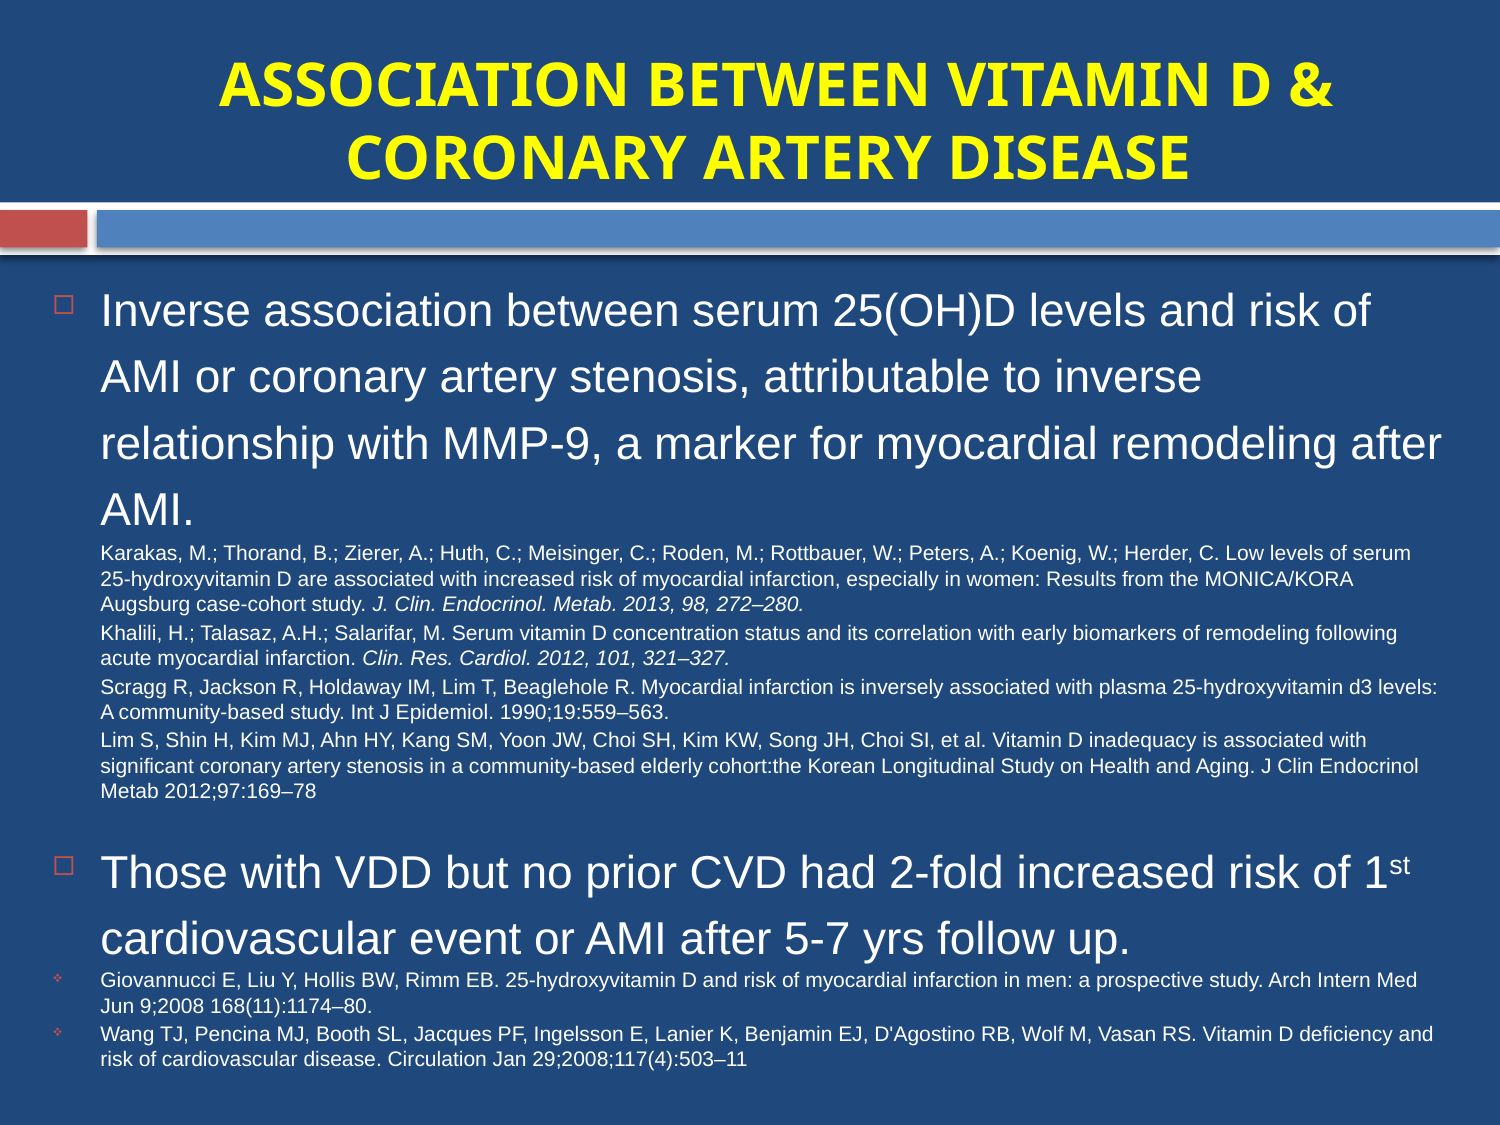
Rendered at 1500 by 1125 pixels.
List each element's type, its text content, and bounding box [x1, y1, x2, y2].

list Inverse association between serum 25(OH)D levels and risk of AMI or coronary artery stenosis, attributable to inverse relationship with MMP-9, a marker for myocardial remodeling after AMI. Karakas, M.; Thorand, B.; Zierer, A.; Huth, C.; Meisinger, C.; Roden, M.; Rottbauer, W.; Peters, A.; Koenig, W.; Herder, C. Low levels of serum 25-hydroxyvitamin D are associated with increased risk of myocardial infarction, especially in women: Results from the MONICA/KORA Augsburg case-cohort study. J. Clin. Endocrinol. Metab. 2013, 98, 272–280. Khalili, H.; Talasaz, A.H.; Salarifar, M. Serum vitamin D concentration status and its correlation with early biomarkers of remodeling following acute myocardial infarction. Clin. Res. Cardiol. 2012, 101, 321–327. Scragg R, Jackson R, Holdaway IM, Lim T, Beaglehole R. Myocardial infarction is inversely associated with plasma 25-hydroxyvitamin d3 levels: A community-based study. Int J Epidemiol. 1990;19:559–563. Lim S, Shin H, Kim MJ, Ahn HY, Kang SM, Yoon JW, Choi SH, Kim KW, Song JH, Choi SI, et al. Vitamin D inadequacy is associated with significant coronary artery stenosis in a community-based elderly cohort:the Korean Longitudinal Study on Health and Aging. J Clin Endocrinol Metab 2012;97:169–78 Those with VDD but no prior CVD had 2-fold increased risk of 1st cardiovascular event or AMI after 5-7 yrs follow up. Giovannucci E, Liu Y, Hollis BW, Rimm EB. 25-hydroxyvitamin D and risk of myocardial infarction in men: a prospective study. Arch Intern Med Jun 9;2008 168(11):1174–80. Wang TJ, Pencina MJ, Booth SL, Jacques PF, Ingelsson E, Lanier K, Benjamin EJ, D'Agostino RB, Wolf M, Vasan RS. Vitamin D deficiency and risk of cardiovascular disease. Circulation Jan 29;2008;117(4):503–11 [37, 262, 1463, 1125]
title ASSOCIATION BETWEEN VITAMIN D & CORONARY ARTERY DISEASE [100, 37, 1438, 200]
